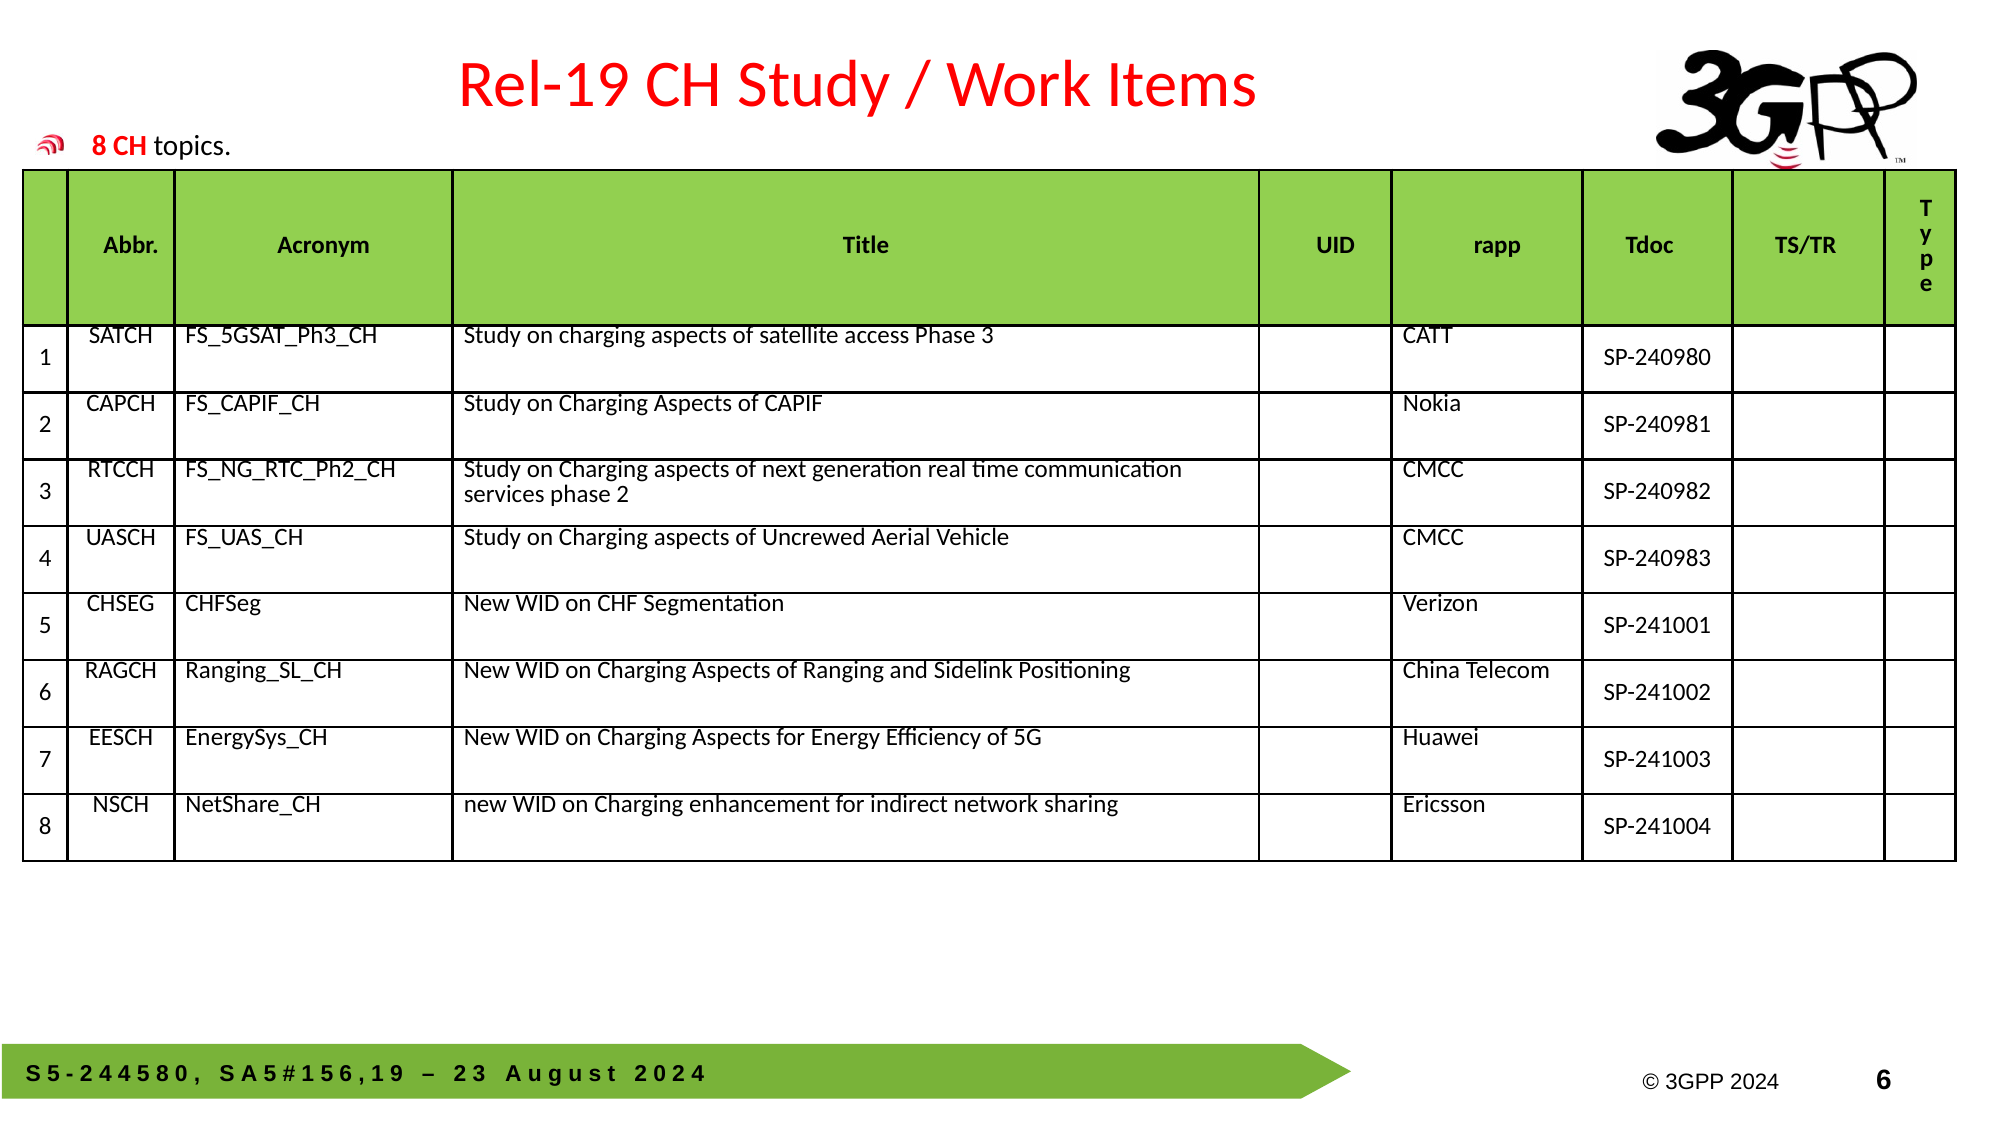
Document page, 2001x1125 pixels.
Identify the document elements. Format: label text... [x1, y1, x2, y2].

table_cell [1886, 661, 1954, 726]
table_cell FS_5GSAT_Ph3_CH [176, 327, 451, 391]
table_cell [1260, 661, 1390, 726]
table_cell Ranging_SL_CH [176, 661, 451, 726]
table_cell SATCH [69, 327, 173, 391]
table_header Abbr. [69, 171, 173, 324]
table_cell Huawei [1393, 728, 1581, 793]
table_cell [1260, 394, 1390, 458]
table_cell [1734, 728, 1883, 793]
table_cell EnergySys_CH [176, 728, 451, 793]
table_cell New WID on CHF Segmentation [454, 594, 1258, 659]
table_cell 8 [24, 795, 66, 860]
table_cell 2 [24, 394, 66, 458]
table_cell [1260, 527, 1390, 592]
table_header TS/TR [1734, 171, 1883, 324]
table_cell [1886, 461, 1954, 525]
table_cell new WID on Charging enhancement for indirect network sharing [454, 795, 1258, 860]
table_cell China Telecom [1393, 661, 1581, 726]
table_header Acronym [176, 171, 451, 324]
table_cell New WID on Charging Aspects for Energy Efficiency of 5G [454, 728, 1258, 793]
table_cell [1886, 728, 1954, 793]
table_header Tdoc [1584, 171, 1731, 324]
table_cell 4 [24, 527, 66, 592]
table_cell 5 [24, 594, 66, 659]
table_cell SP-241003 [1584, 728, 1731, 793]
table_cell CAPCH [69, 394, 173, 458]
table_cell [1886, 394, 1954, 458]
table_cell CHSEG [69, 594, 173, 659]
table_cell NSCH [69, 795, 173, 860]
table_cell Nokia [1393, 394, 1581, 458]
table_cell EESCH [69, 728, 173, 793]
table_cell Ericsson [1393, 795, 1581, 860]
table_cell CATT [1393, 327, 1581, 391]
table_header [24, 171, 66, 324]
table_cell SP-240982 [1584, 461, 1731, 525]
table_cell Study on charging aspects of satellite access Phase 3 [454, 327, 1258, 391]
table_cell 7 [24, 728, 66, 793]
table_cell CMCC [1393, 527, 1581, 592]
table_cell [1734, 594, 1883, 659]
table_cell [1886, 594, 1954, 659]
table_cell CMCC [1393, 461, 1581, 525]
table_cell FS_UAS_CH [176, 527, 451, 592]
table_cell SP-241001 [1584, 594, 1731, 659]
table_cell [1886, 527, 1954, 592]
table_cell [1260, 327, 1390, 391]
table_cell 6 [24, 661, 66, 726]
table_cell [1260, 461, 1390, 525]
table_cell [1734, 461, 1883, 525]
table_cell [1886, 327, 1954, 391]
table_cell [1734, 327, 1883, 391]
text_box 8 CH topics. [21, 119, 247, 170]
table_header rapp [1393, 171, 1581, 324]
table_cell Study on Charging Aspects of CAPIF [454, 394, 1258, 458]
table_cell Study on Charging aspects of Uncrewed Aerial Vehicle [454, 527, 1258, 592]
table_cell RAGCH [69, 661, 173, 726]
table_cell SP-240981 [1584, 394, 1731, 458]
table_cell [1734, 394, 1883, 458]
text_box Rel-19 CH Study / Work Items [99, 14, 1618, 145]
table_cell 1 [24, 327, 66, 391]
table_cell SP-240983 [1584, 527, 1731, 592]
table_cell SP-241002 [1584, 661, 1731, 726]
table_cell SP-240980 [1584, 327, 1731, 391]
table_cell [1886, 795, 1954, 860]
table_cell [1260, 594, 1390, 659]
picture [1656, 50, 1917, 169]
table_cell [1260, 795, 1390, 860]
table_cell New WID on Charging Aspects of Ranging and Sidelink Positioning [454, 661, 1258, 726]
table_cell CHFSeg [176, 594, 451, 659]
table_header UID [1260, 171, 1390, 324]
table_cell Study on Charging aspects of next generation real time communication services phase 2 [454, 461, 1258, 525]
table_cell [1734, 795, 1883, 860]
table_cell 3 [24, 461, 66, 525]
table_cell FS_NG_RTC_Ph2_CH [176, 461, 451, 525]
picture [35, 133, 64, 155]
table_header Title [454, 171, 1258, 324]
table_cell [1734, 527, 1883, 592]
table_cell Verizon [1393, 594, 1581, 659]
table_cell UASCH [69, 527, 173, 592]
table_cell [1734, 661, 1883, 726]
table_cell [1260, 728, 1390, 793]
table_cell FS_CAPIF_CH [176, 394, 451, 458]
table_cell NetShare_CH [176, 795, 451, 860]
table_cell SP-241004 [1584, 795, 1731, 860]
table_cell RTCCH [69, 461, 173, 525]
table_header Type [1886, 171, 1954, 324]
